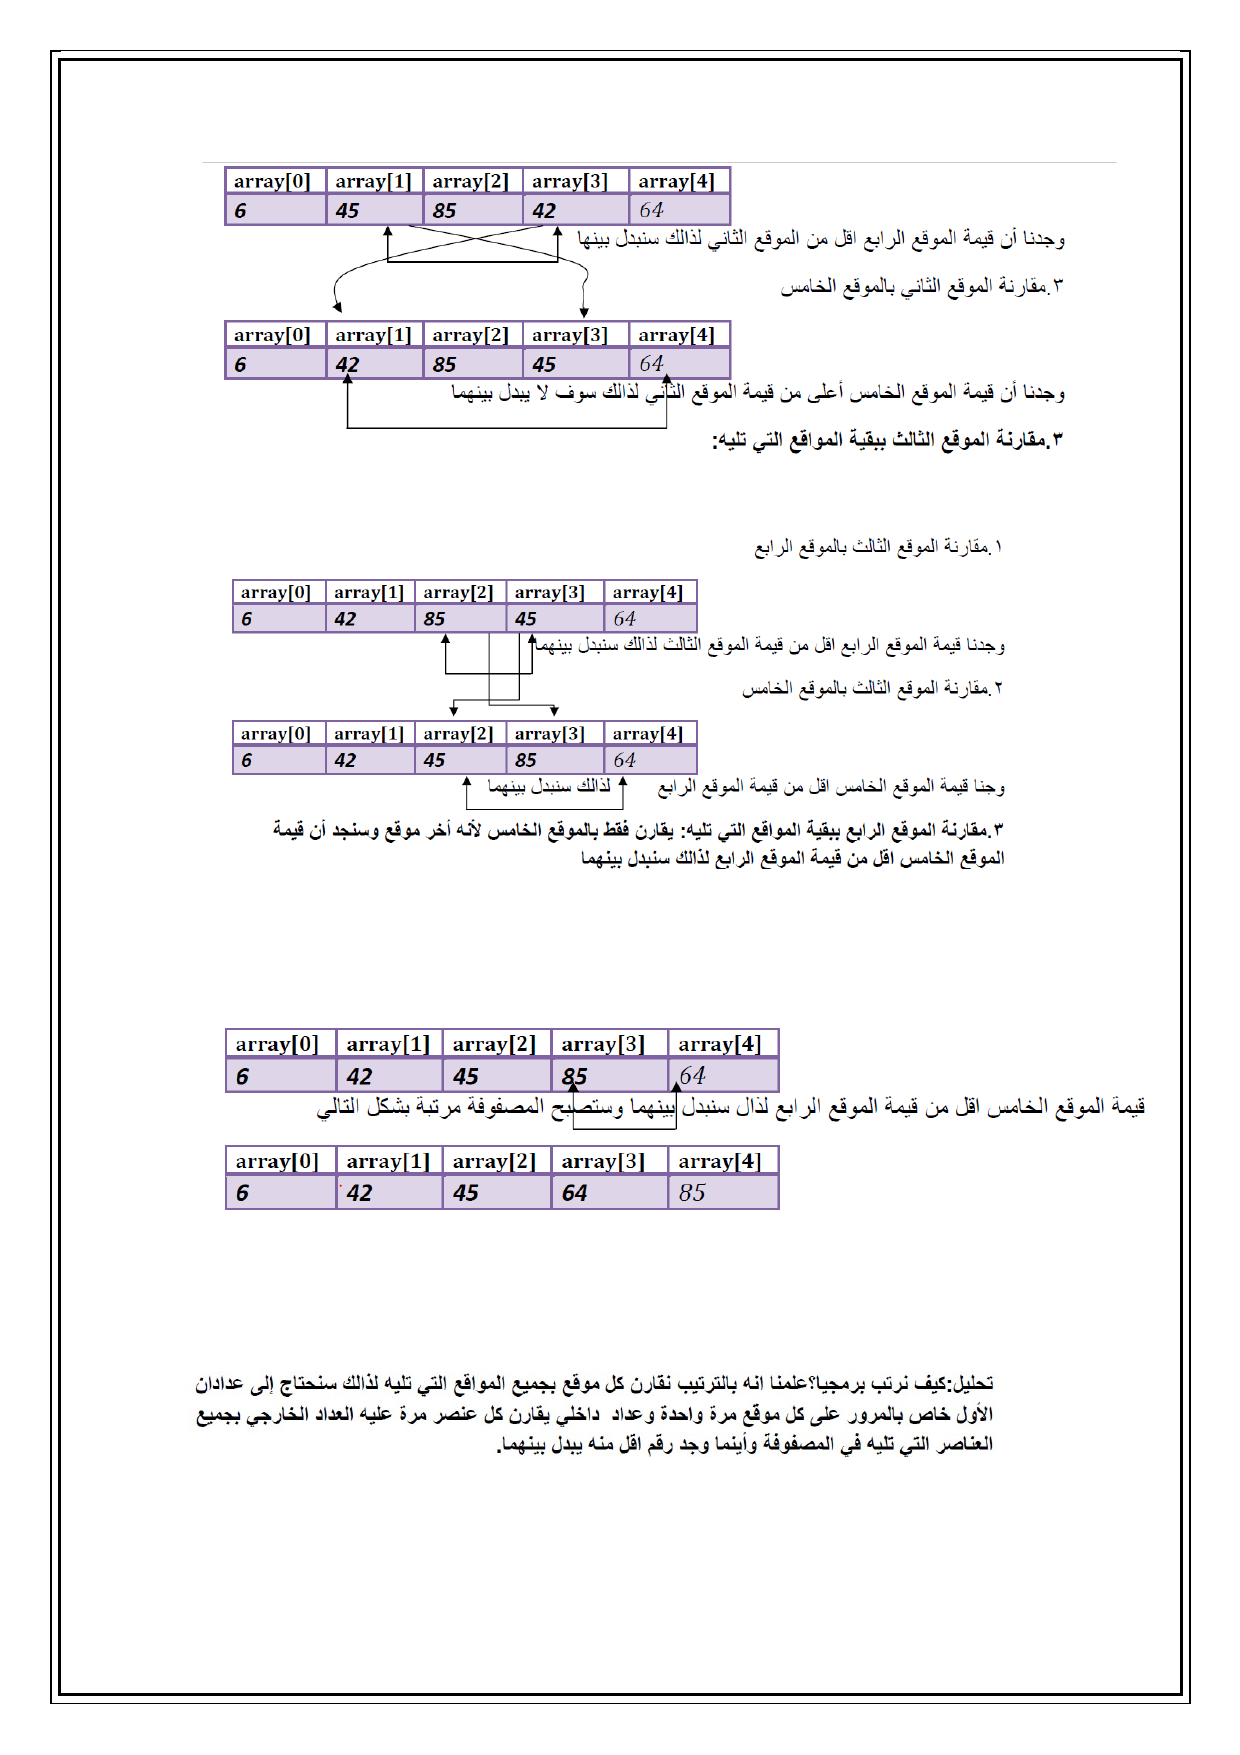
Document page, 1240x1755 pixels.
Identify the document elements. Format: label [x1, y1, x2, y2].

text_box [202, 530, 1019, 869]
text_box [202, 162, 1117, 475]
text_box [202, 1011, 1162, 1234]
text_box [174, 1371, 999, 1463]
